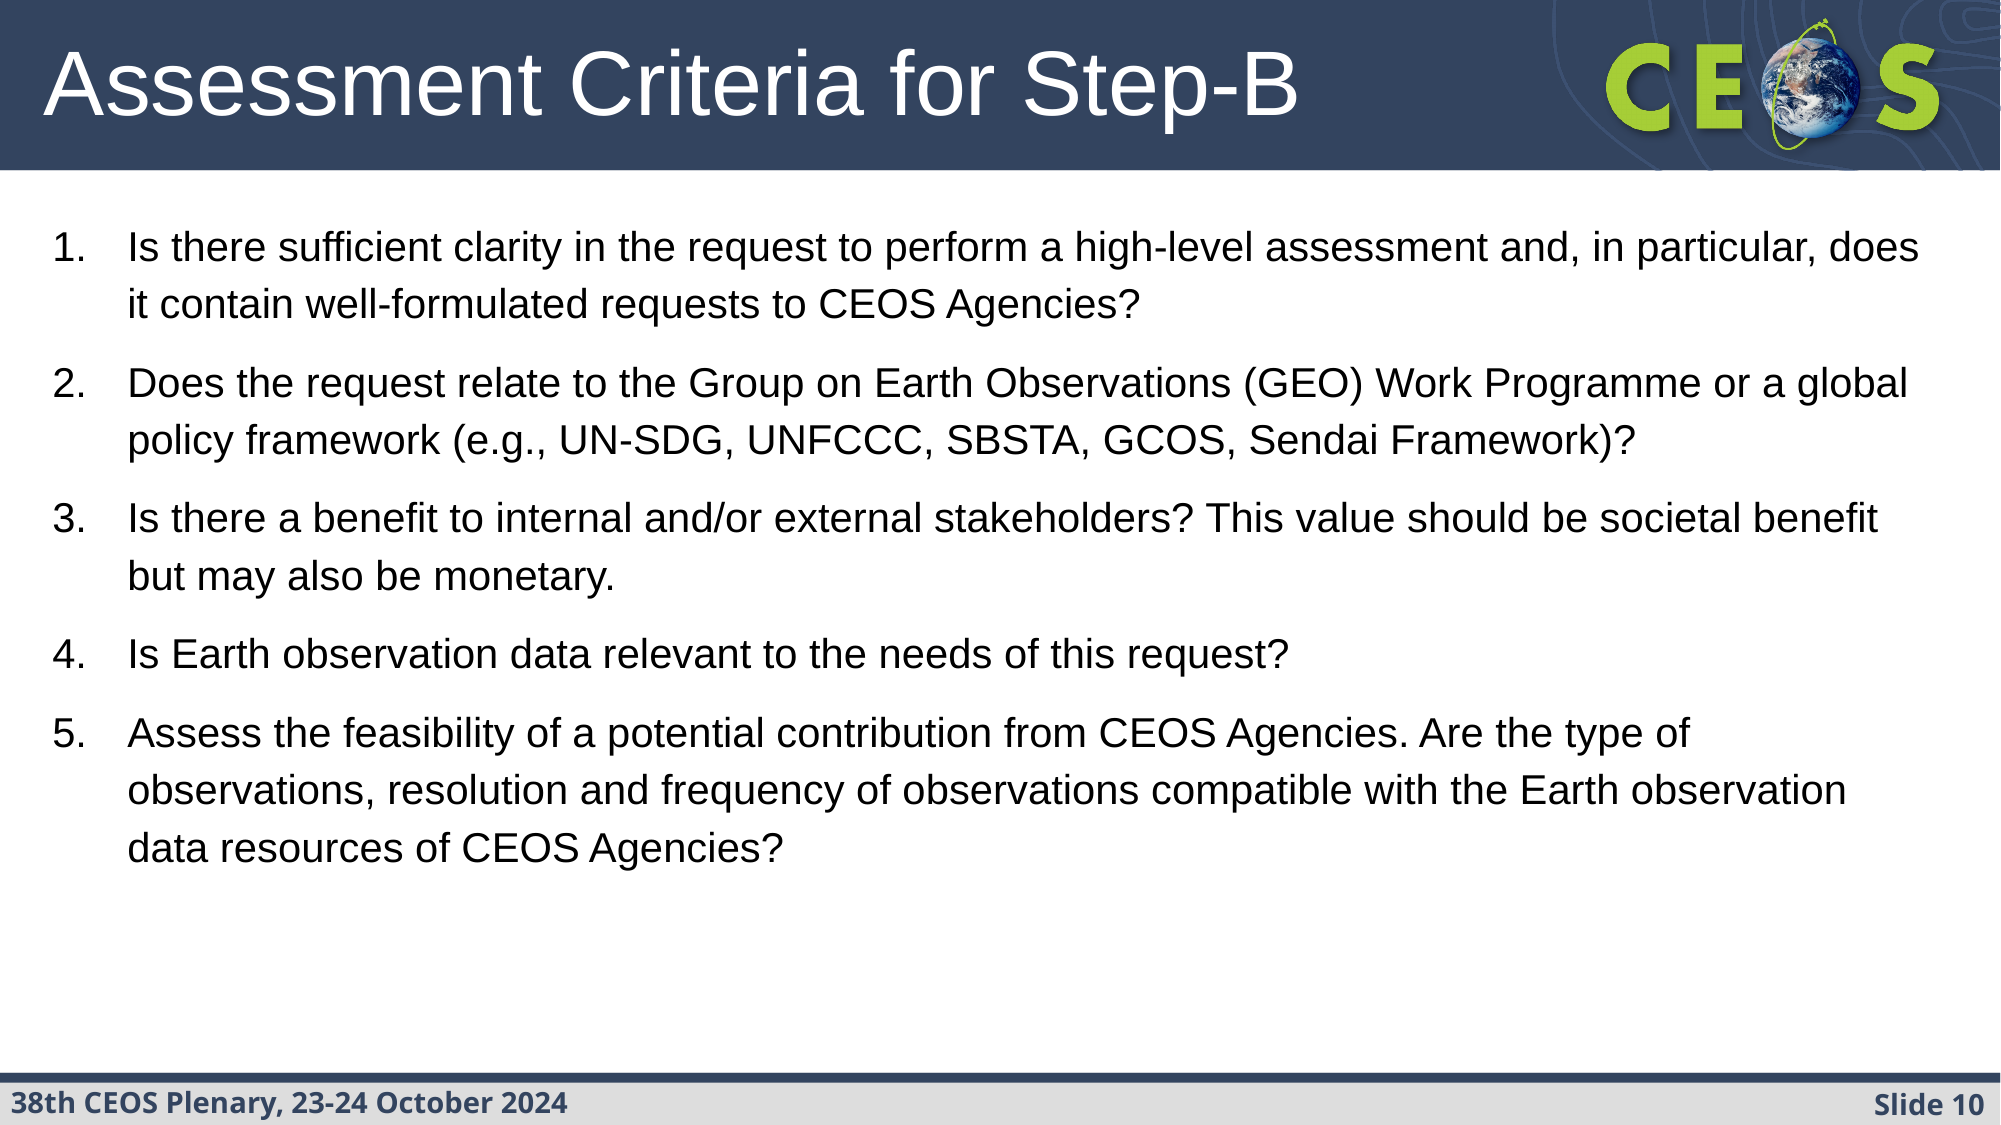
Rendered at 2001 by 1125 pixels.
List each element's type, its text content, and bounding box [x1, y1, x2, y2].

picture [1606, 18, 1939, 150]
list Is there sufficient clarity in the request to perform a high-level assessment and, in particular, does it contain well-formulated requests to CEOS Agencies? Does the request relate to the Group on Earth Observations (GEO) Work Programme or a global policy framework (e.g., UN-SDG, UNFCCC, SBSTA, GCOS, Sendai Framework)? Is there a benefit to internal and/or external stakeholders? This value should be societal benefit but may also be monetary. Is Earth observation data relevant to the needs of this request? Assess the feasibility of a potential contribution from CEOS Agencies. Are the type of observations, resolution and frequency of observations compatible with the Earth observation data resources of CEOS Agencies? [28, 204, 1953, 964]
title Assessment Criteria for Step-B [28, 28, 1569, 157]
